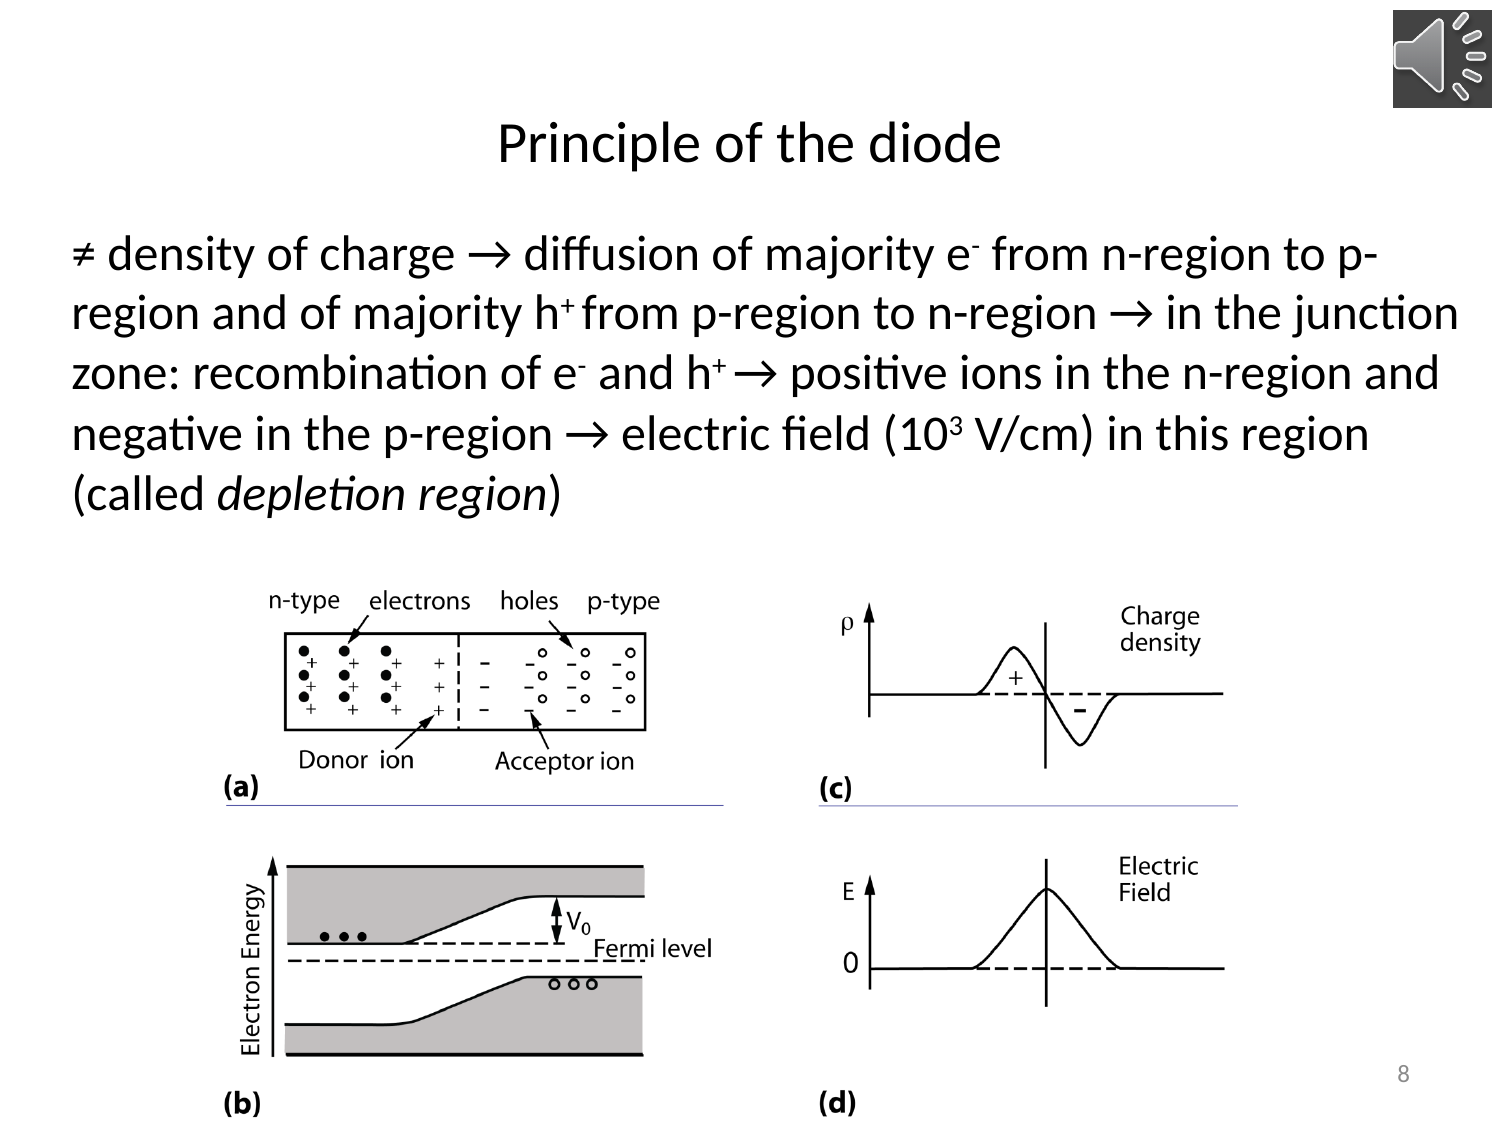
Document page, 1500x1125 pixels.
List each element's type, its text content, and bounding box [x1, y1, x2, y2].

list ≠ density of charge → diffusion of majority e- from n-region to p-region and of majority h+ from p-region to n-region → in the junction zone: recombination of e- and h+ → positive ions in the n-region and negative in the p-region → electric field (103 V/cm) in this region (called depletion region) [0, 212, 1500, 650]
picture [212, 577, 1238, 1125]
slide_number 8 [1241, 1042, 1425, 1103]
picture [1392, 8, 1493, 110]
title Principle of the diode [75, 45, 1425, 212]
